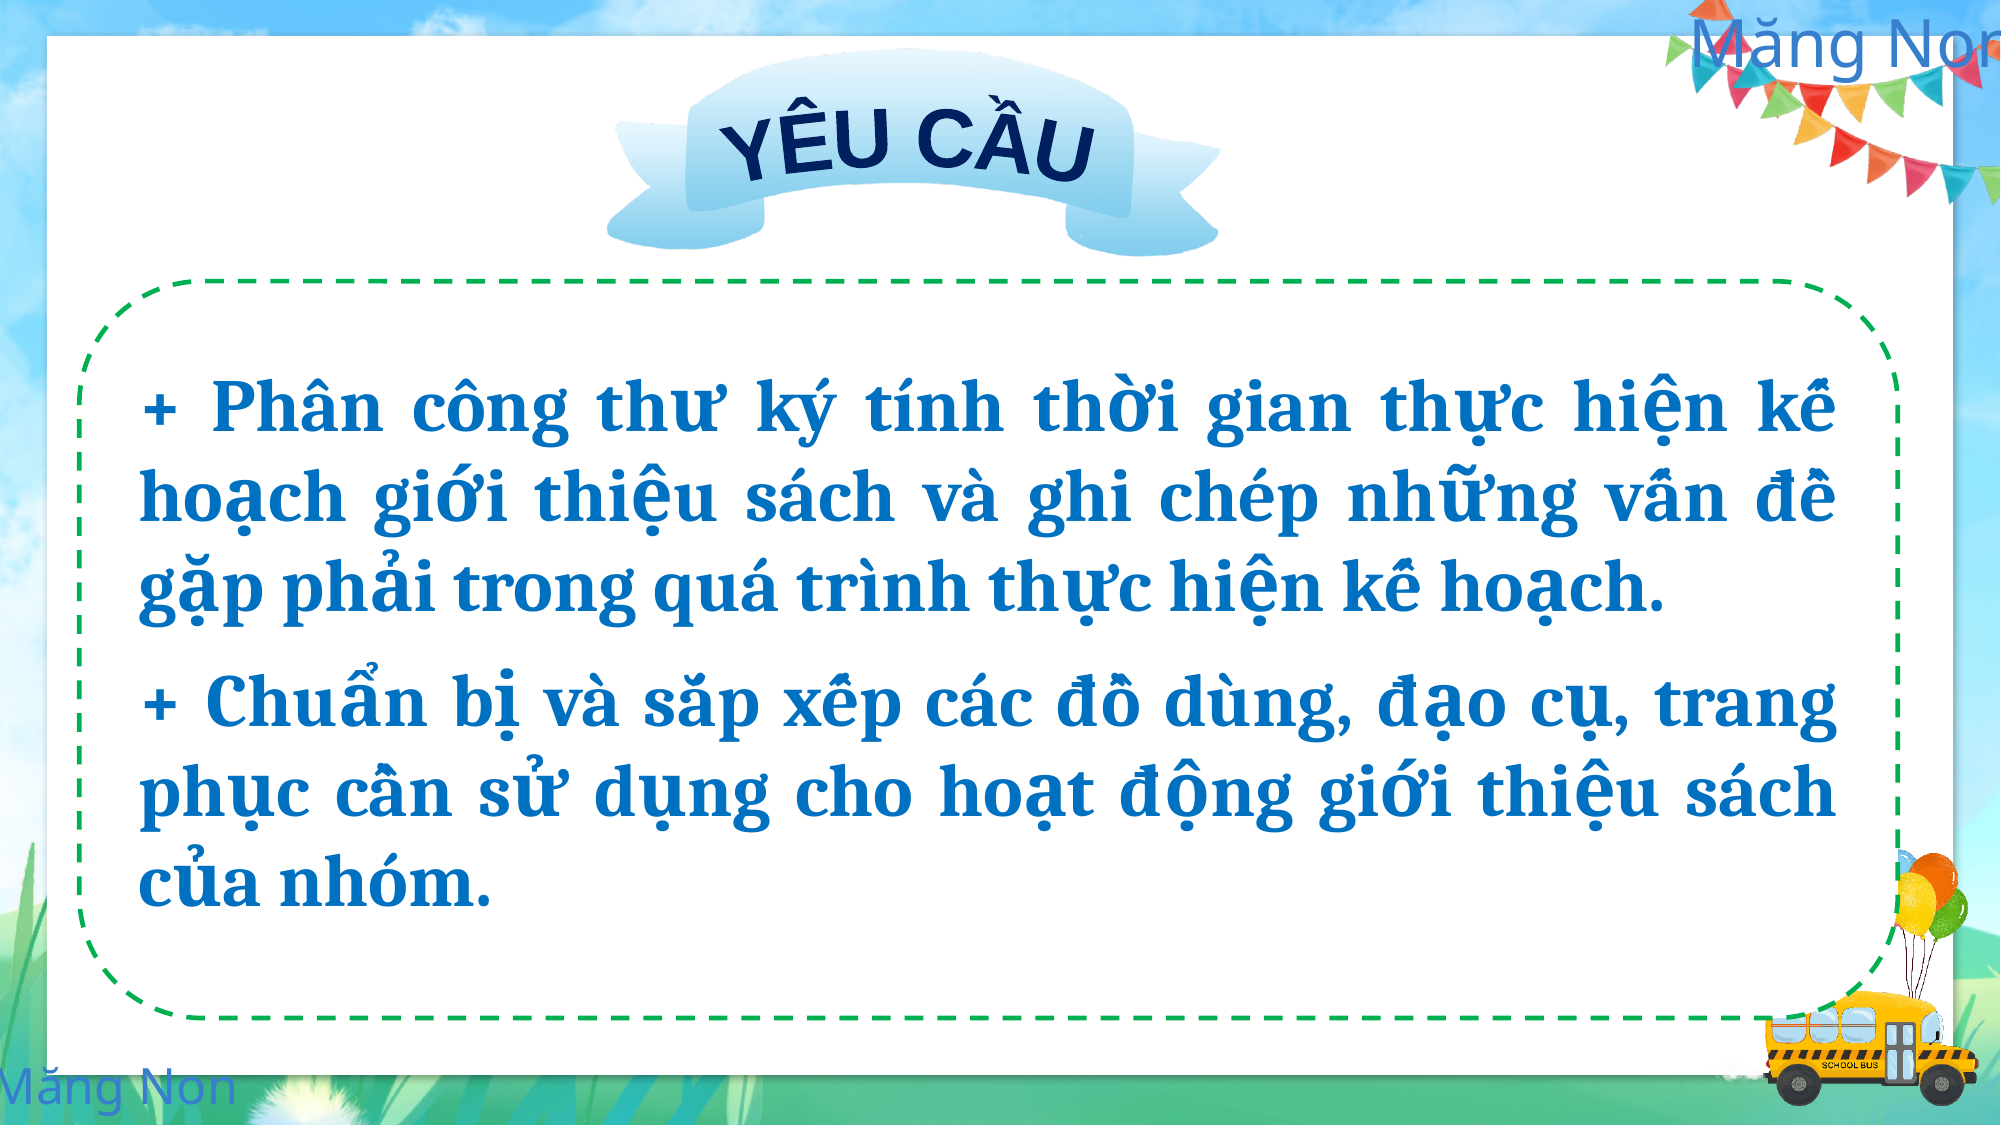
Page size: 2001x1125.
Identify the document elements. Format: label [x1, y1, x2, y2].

picture [0, 0, 2001, 1125]
text_box [79, 281, 1898, 1019]
text_box [598, 24, 1248, 281]
